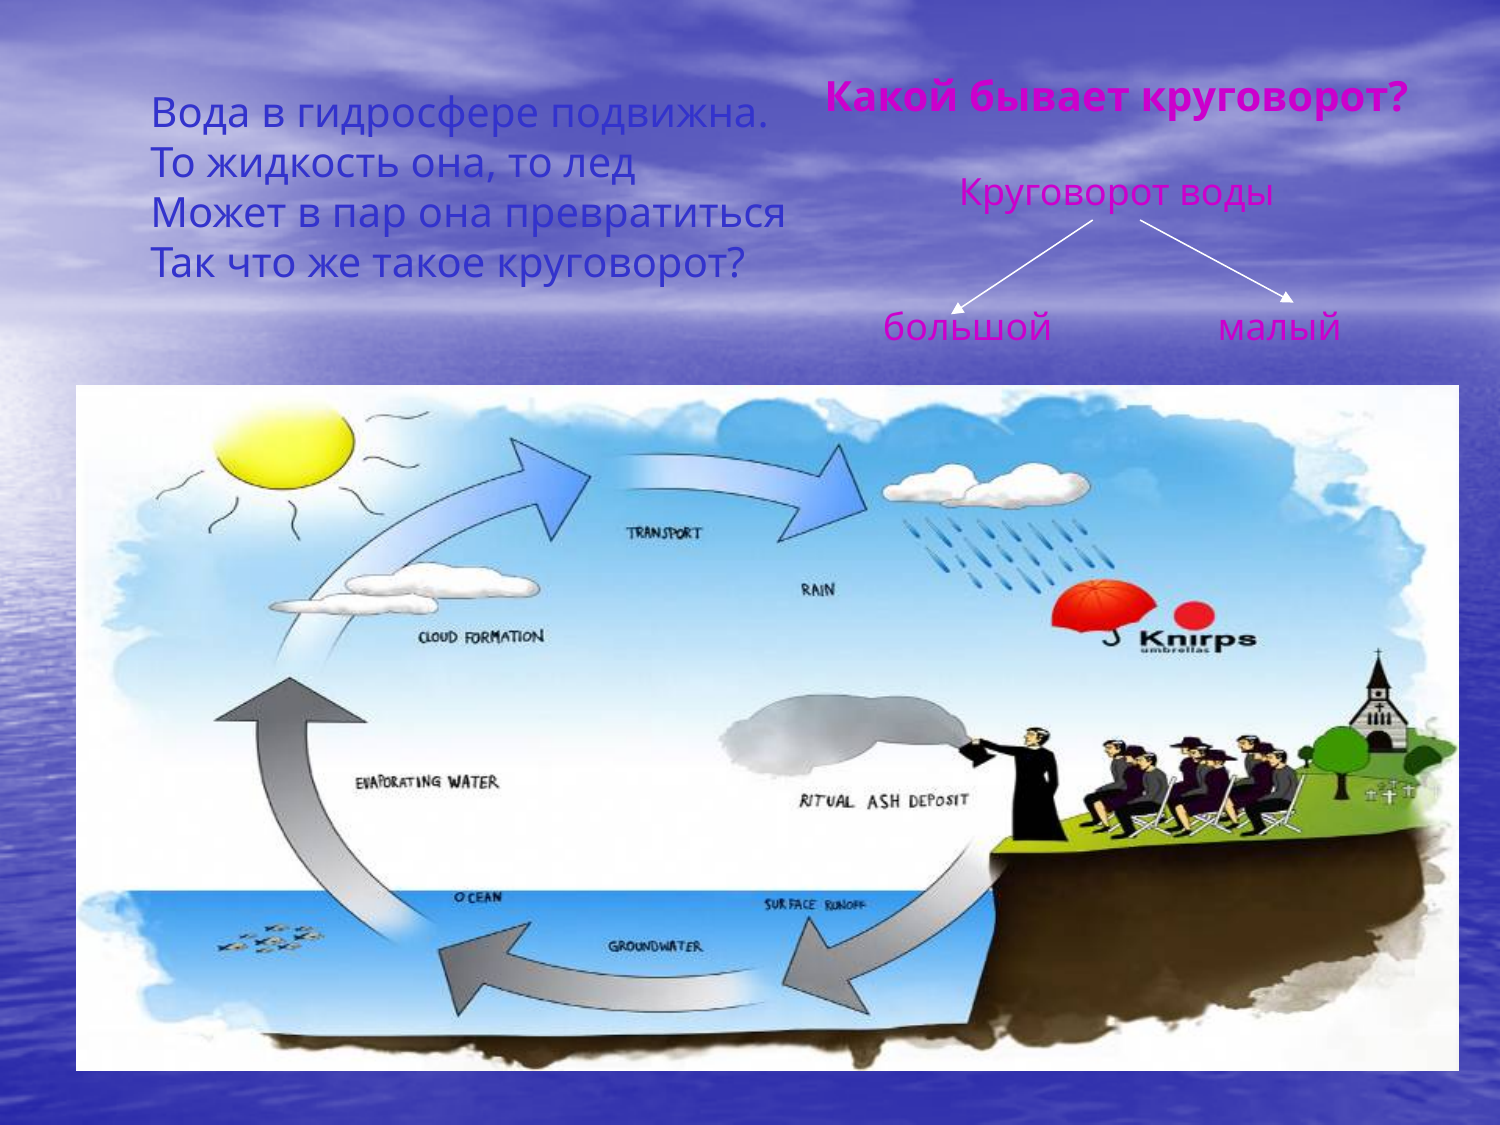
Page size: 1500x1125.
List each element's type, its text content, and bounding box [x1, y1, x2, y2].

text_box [867, 160, 1376, 357]
text_box Вода в гидросфере подвижна. То жидкость она, то лед Может в пар она превратиться Так что же такое круговорот? [135, 78, 833, 293]
picture [76, 385, 1459, 1071]
text_box [64, 131, 738, 296]
text_box Какой бывает круговорот? [809, 62, 1424, 127]
